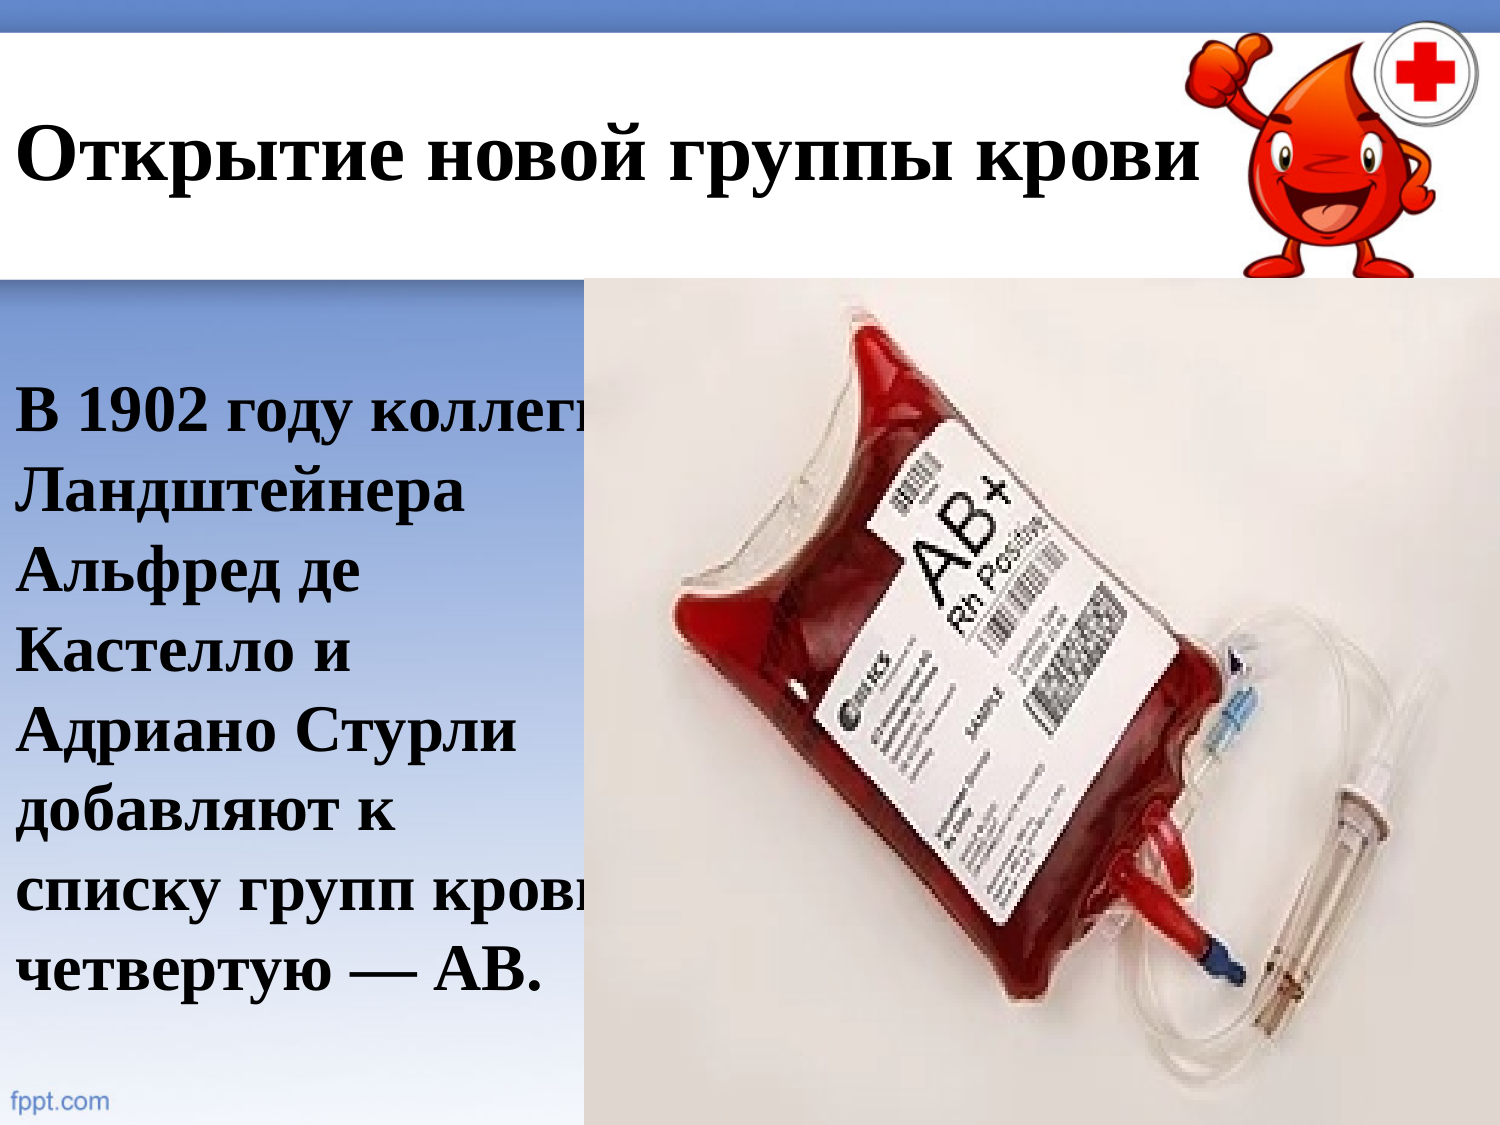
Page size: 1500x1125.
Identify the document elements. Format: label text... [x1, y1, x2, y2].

text_box Открытие новой группы крови [0, 90, 1311, 205]
picture [0, 0, 1500, 1125]
title В 1902 году коллеги Ландштейнера Альфред де Кастелло и Адриано Стурли добавляют к списку групп крови четвертую — AB. [0, 243, 632, 1125]
